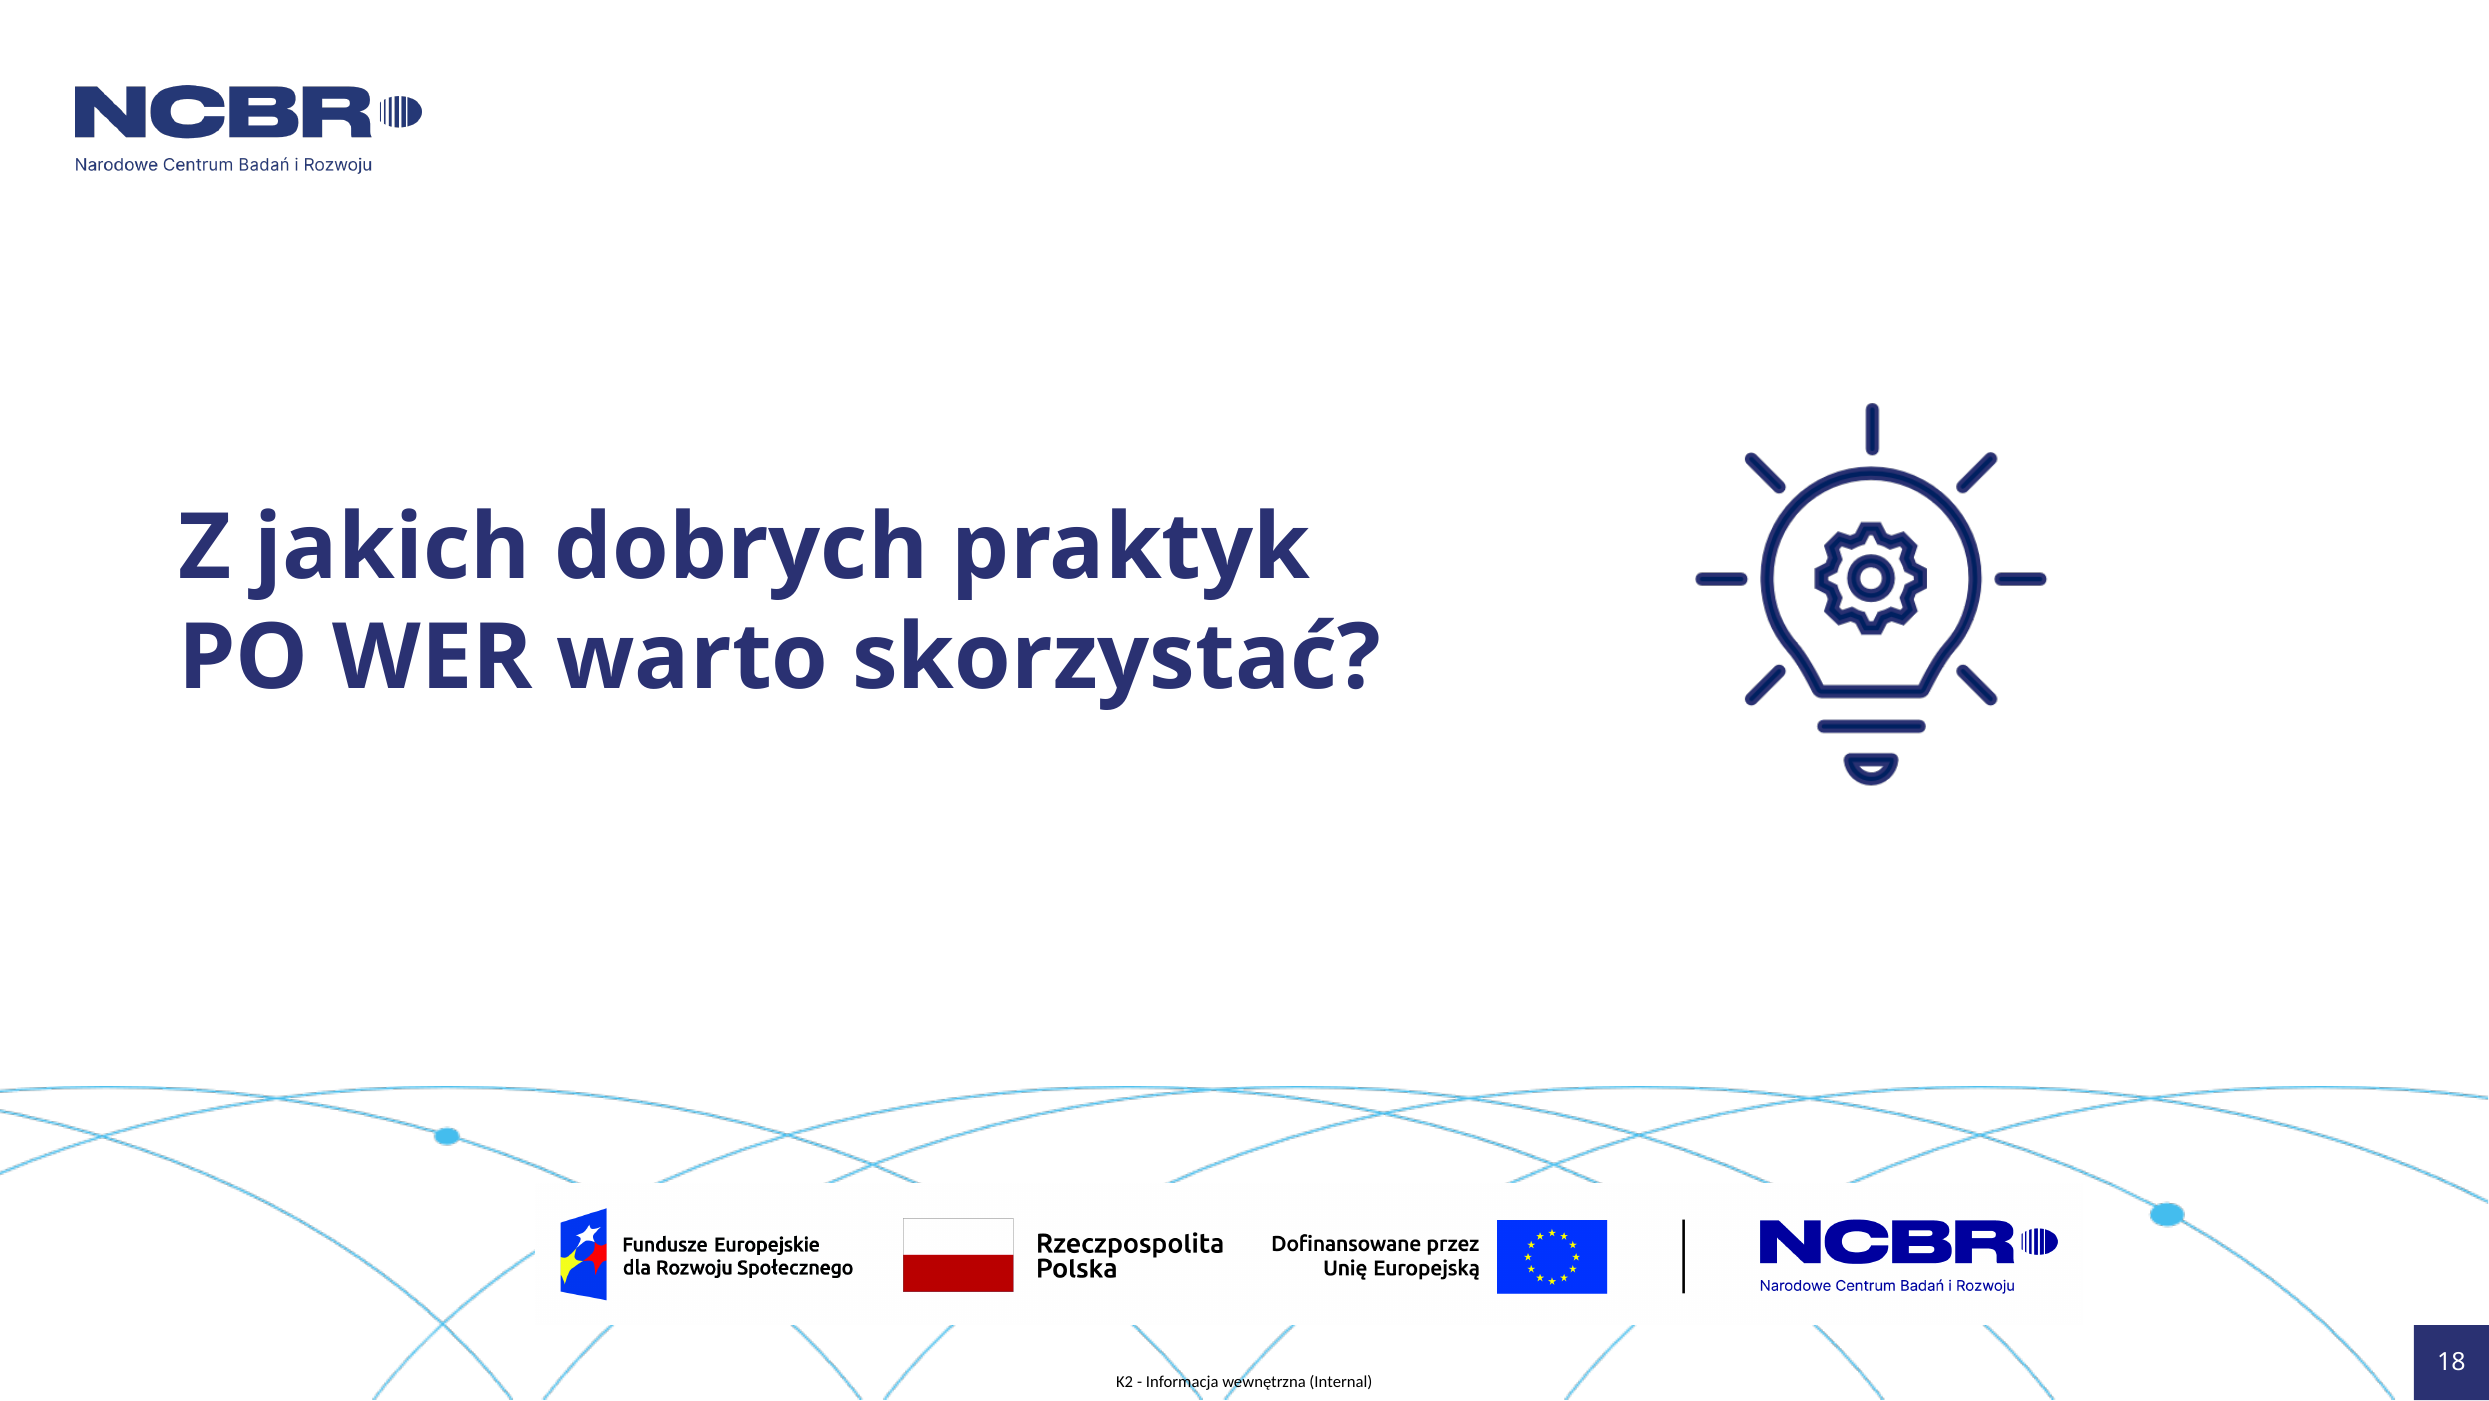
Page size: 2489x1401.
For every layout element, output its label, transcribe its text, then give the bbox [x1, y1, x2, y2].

slide_number 18 [2413, 1325, 2489, 1400]
picture [1667, 388, 2083, 805]
picture [0, 1086, 2489, 1400]
title Z jakich dobrych praktyk PO WER warto skorzystać? [178, 286, 1435, 907]
picture [75, 85, 422, 174]
